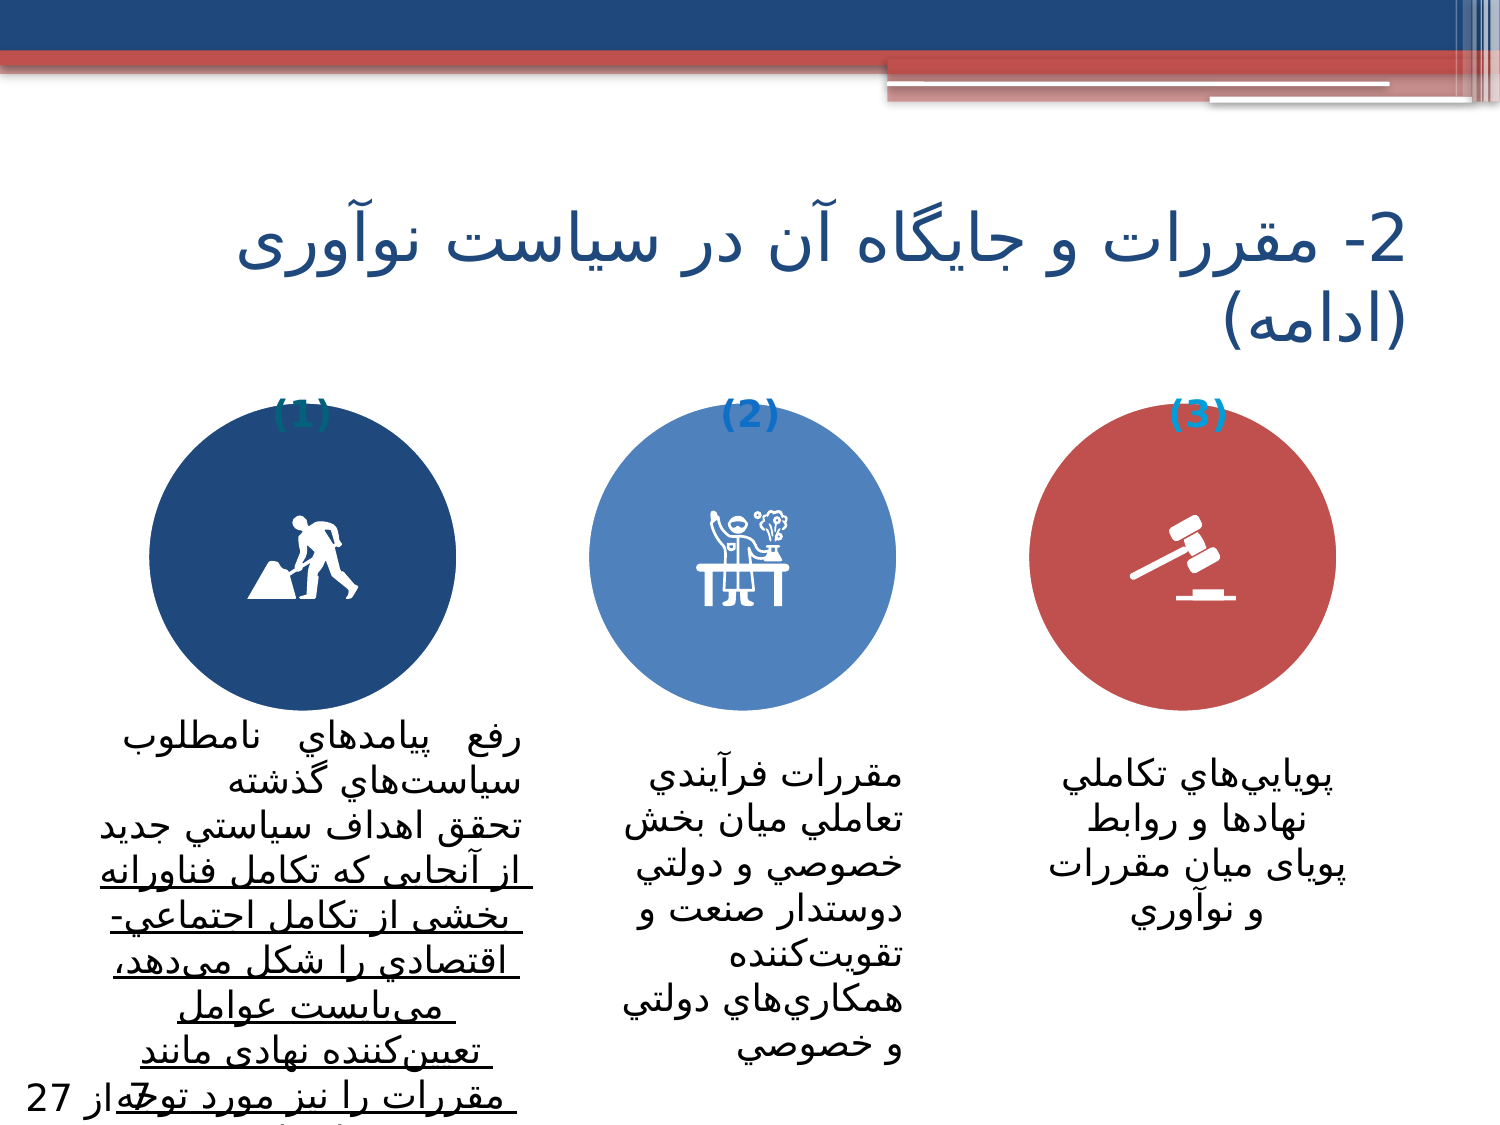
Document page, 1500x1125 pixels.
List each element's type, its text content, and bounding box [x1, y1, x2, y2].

text_box [146, 406, 460, 704]
text_box [1026, 403, 1340, 714]
text_box (3) [1152, 382, 1243, 443]
text_box رفع پيامدهاي نامطلوب سياست‌هاي گذشته تحقق اهداف سياستي جديد از آنجایی که تکامل فناورانه بخشی از تکامل اجتماعي- اقتصادي را شکل می‌دهد، می‌بایست عوامل تعیین‌کننده نهادی مانند مقررات را نیز مورد توجه قرار داد. [83, 704, 538, 1125]
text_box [695, 507, 790, 607]
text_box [1129, 513, 1237, 601]
text_box [247, 515, 359, 599]
text_box پويايي‌هاي تکاملي نهادها و روابط پویای میان مقررات و نوآوري [1028, 742, 1366, 937]
text_box مقررات فرآيندي تعاملي ميان بخش خصوصي و دولتي دوستدار صنعت و تقويت‌کننده همکاري‌هاي دولتي و خصوصي [581, 742, 919, 1072]
title 2- مقررات و جایگاه آن در سیاست‌ نوآوری (ادامه) [75, 187, 1425, 363]
slide_number 7 [77, 1065, 203, 1125]
text_box (1) [257, 382, 347, 443]
footer از 27 [0, 1067, 77, 1125]
text_box (2) [705, 382, 795, 443]
text_box [586, 405, 900, 714]
